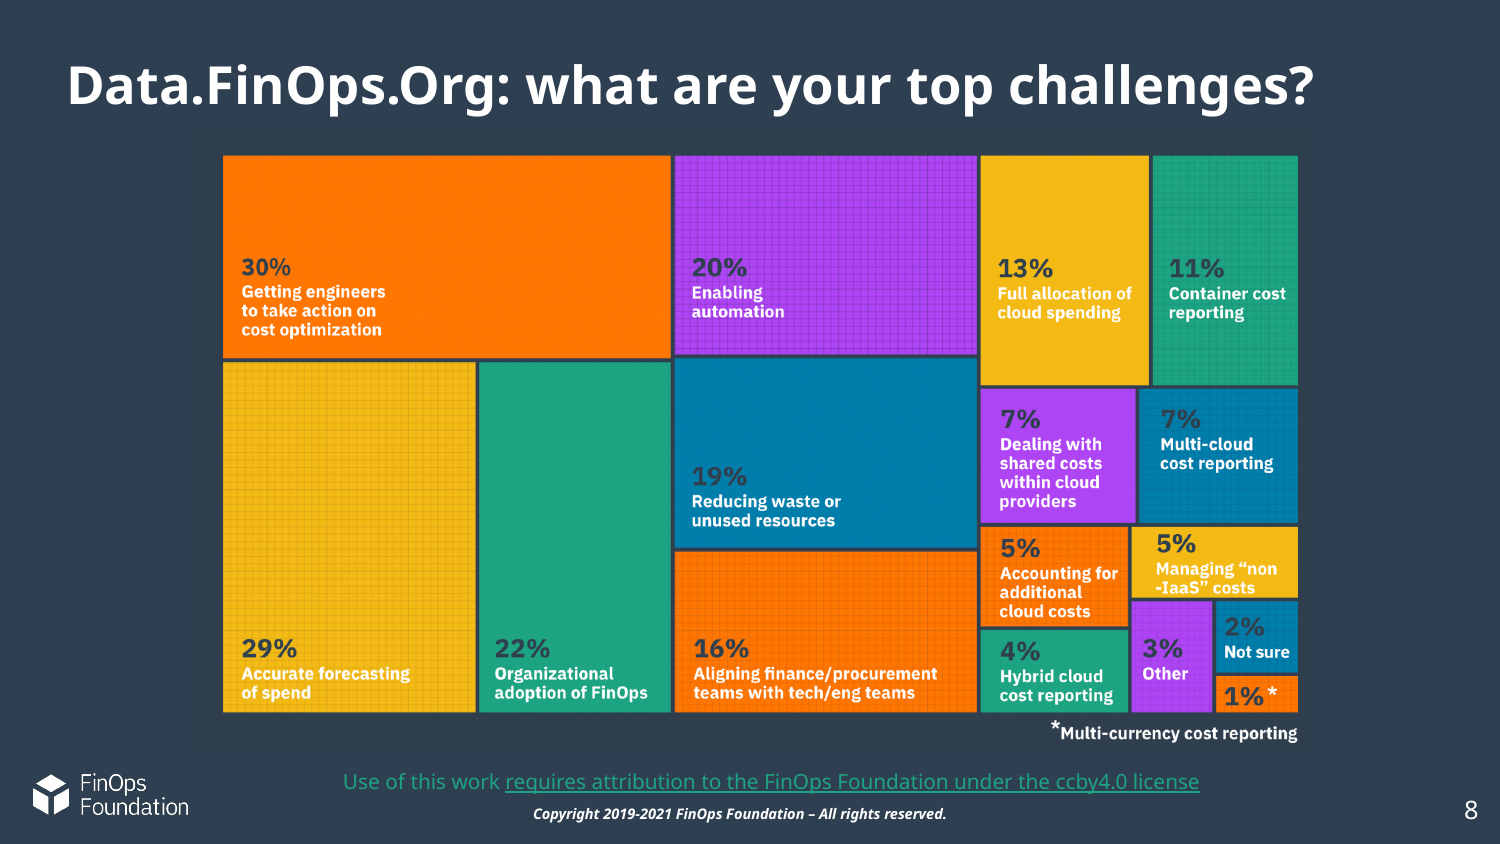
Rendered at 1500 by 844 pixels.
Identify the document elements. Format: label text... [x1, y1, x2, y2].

title Data.FinOps.Org: what are your top challenges? [51, 37, 1449, 132]
picture [33, 773, 188, 815]
slide_number ‹#› [1403, 779, 1494, 844]
text_box Use of this work requires attribution to the FinOps Foundation under the ccby4.0 license [233, 762, 1310, 837]
picture [191, 131, 1310, 754]
